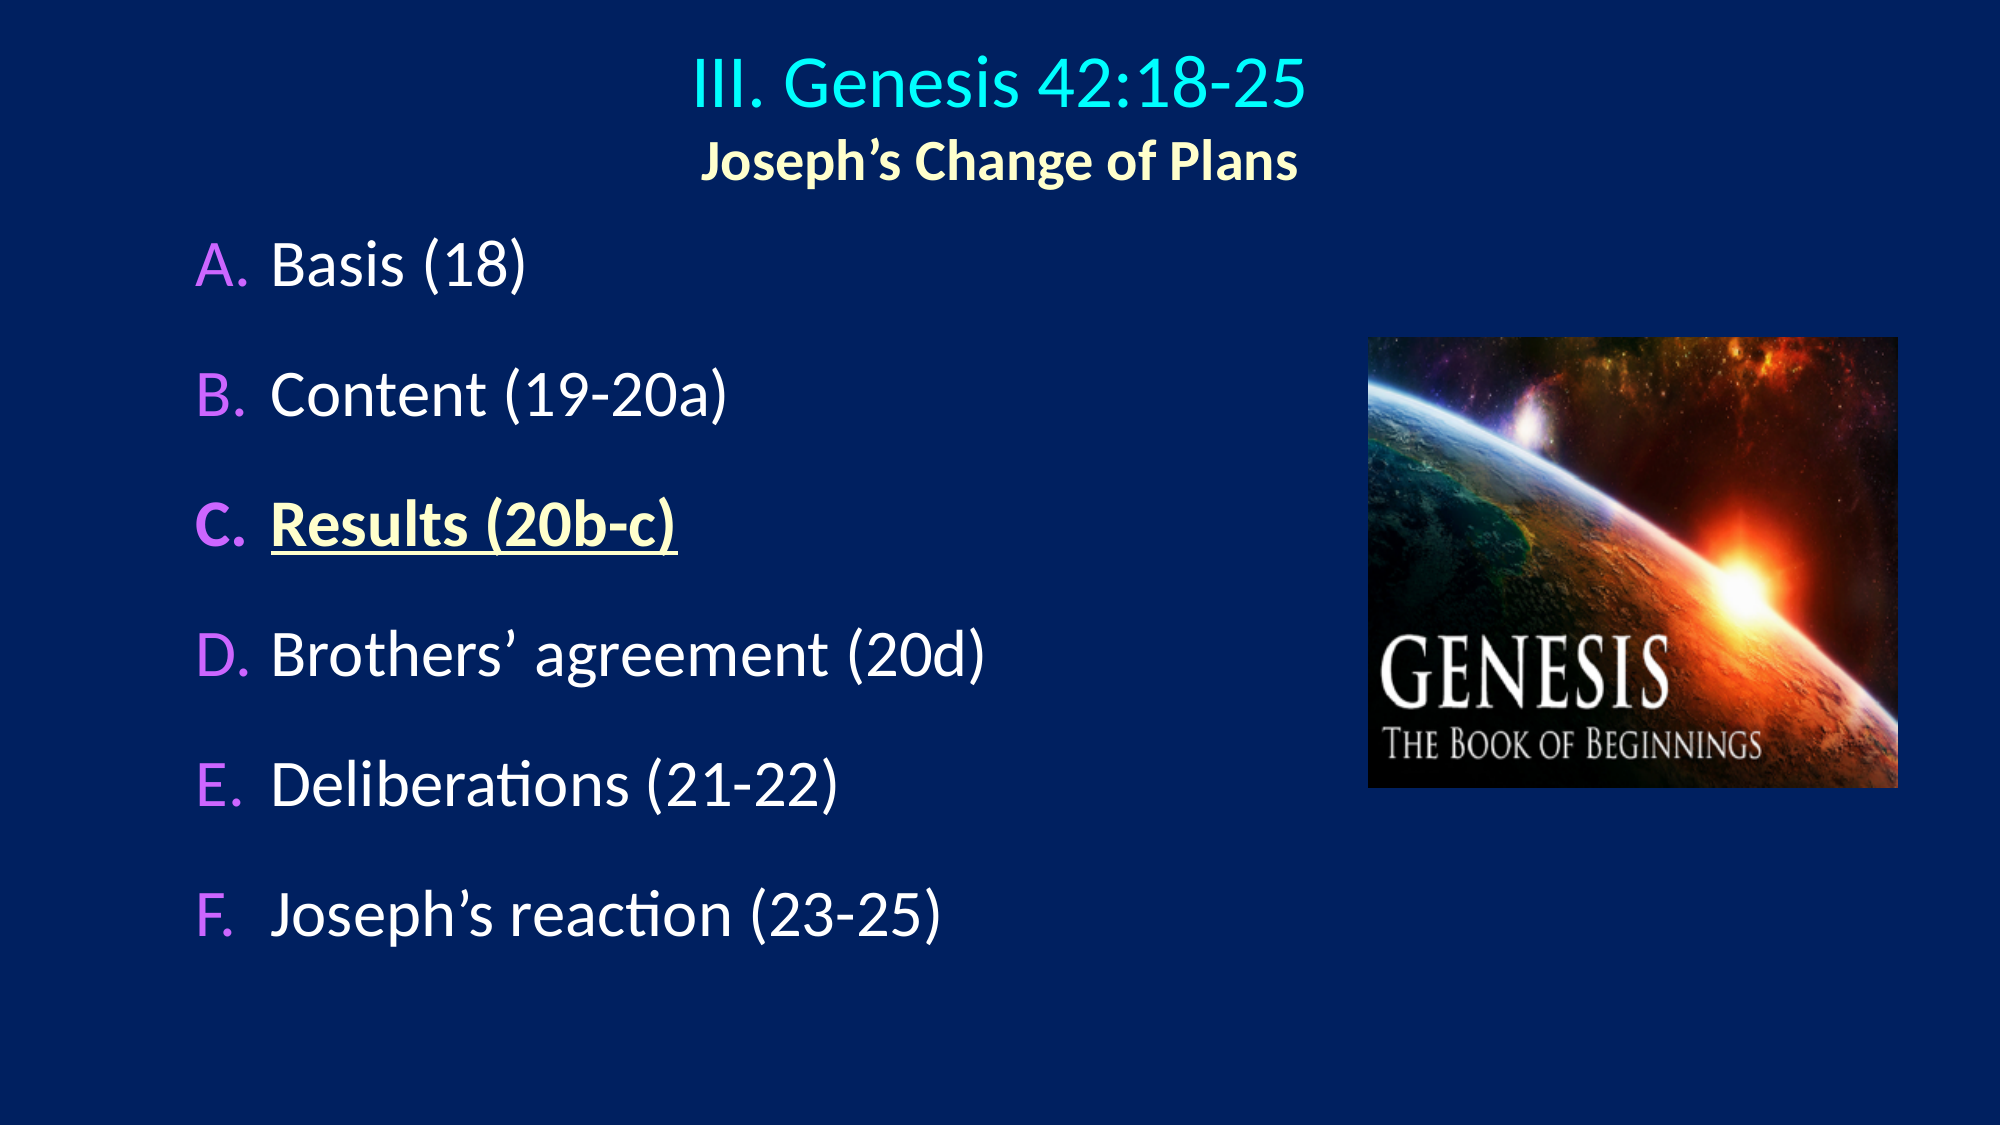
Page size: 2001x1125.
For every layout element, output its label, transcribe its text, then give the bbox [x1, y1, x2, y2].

picture [1367, 337, 1898, 788]
list Basis (18) Content (19-20a) Results (20b-c) Brothers’ agreement (20d) Deliberations (21-22) Joseph’s reaction (23-25) [180, 212, 1369, 976]
title III. Genesis 42:18-25 Joseph’s Change of Plans [535, 37, 1464, 188]
